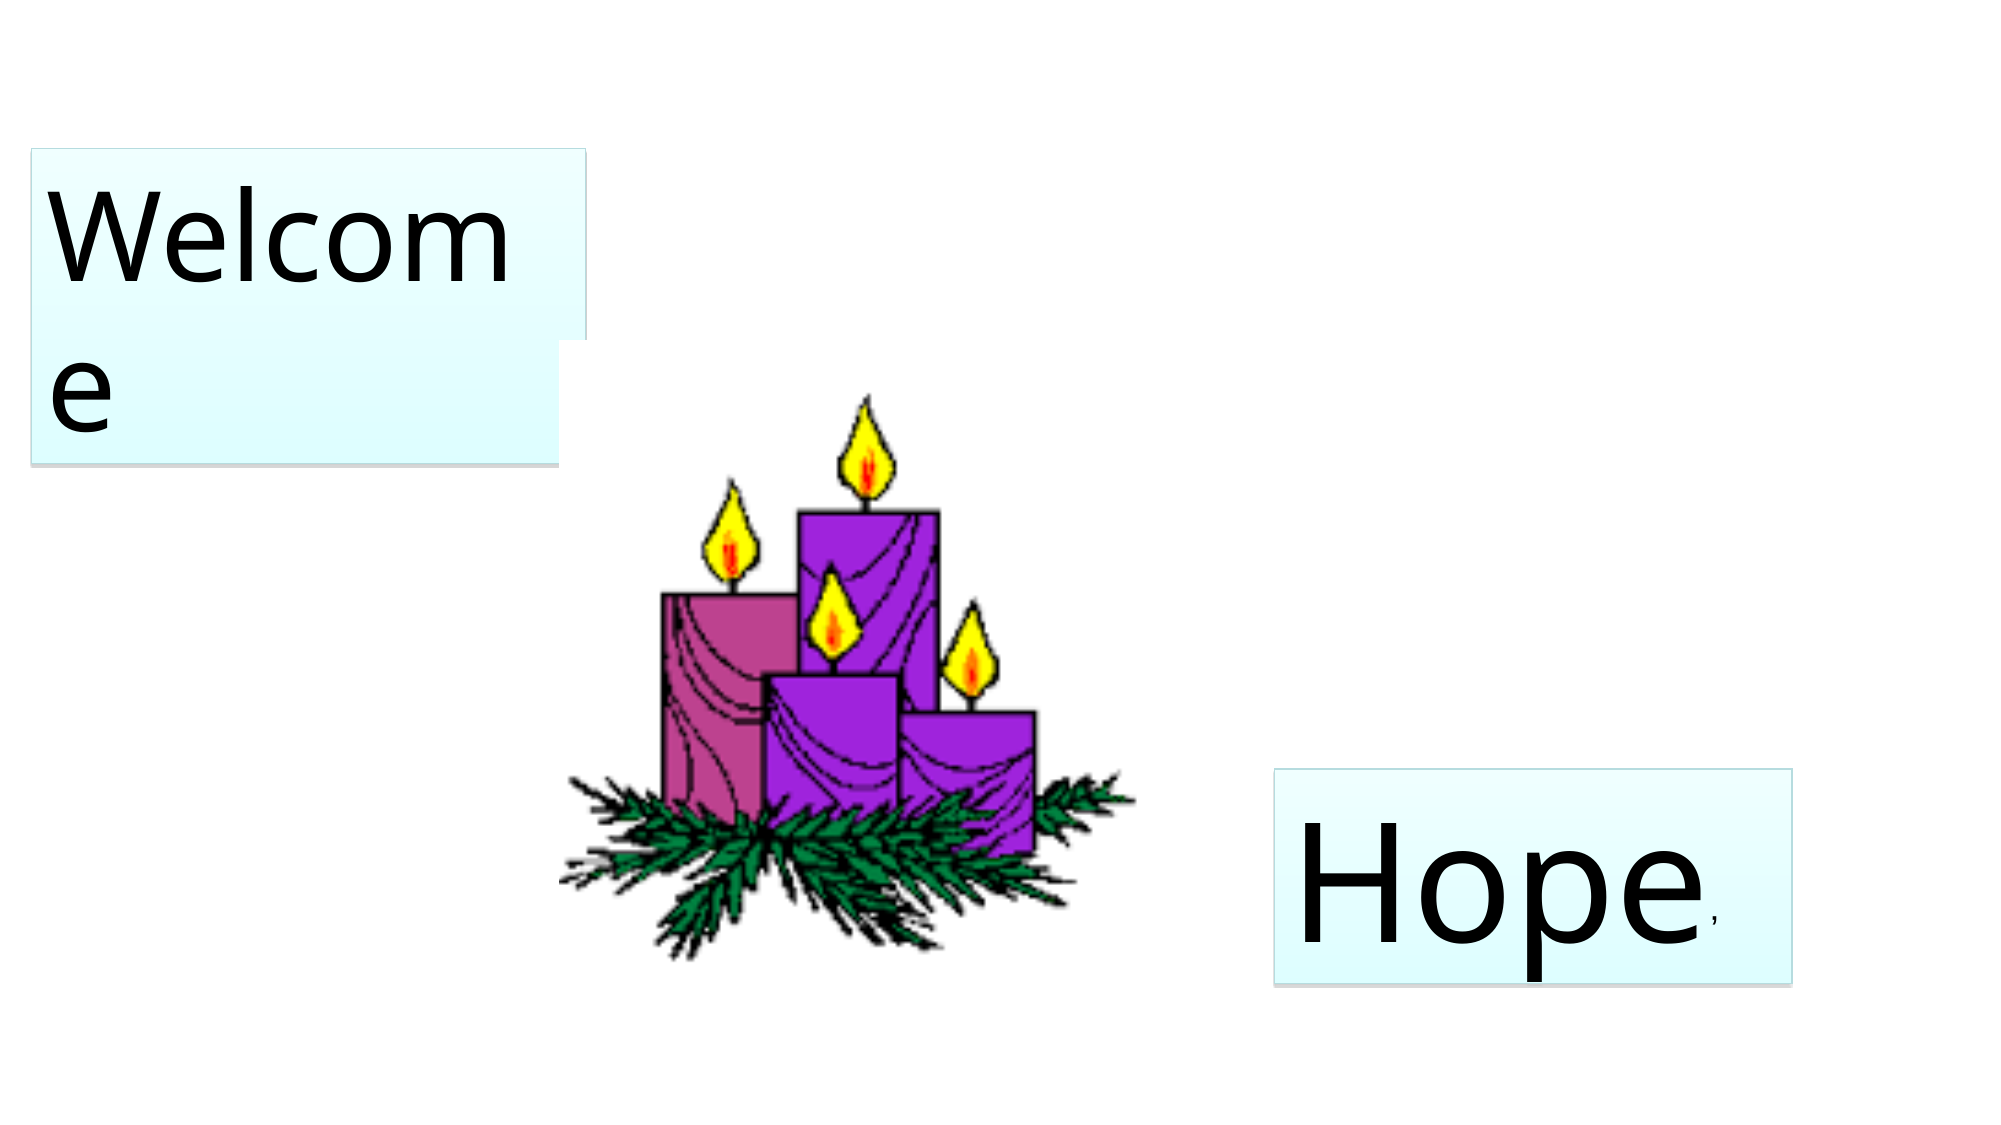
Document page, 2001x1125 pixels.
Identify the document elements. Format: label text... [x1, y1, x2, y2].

picture [559, 340, 1148, 988]
text_box Hope’ [1274, 768, 1793, 984]
text_box Welcome [31, 148, 586, 464]
